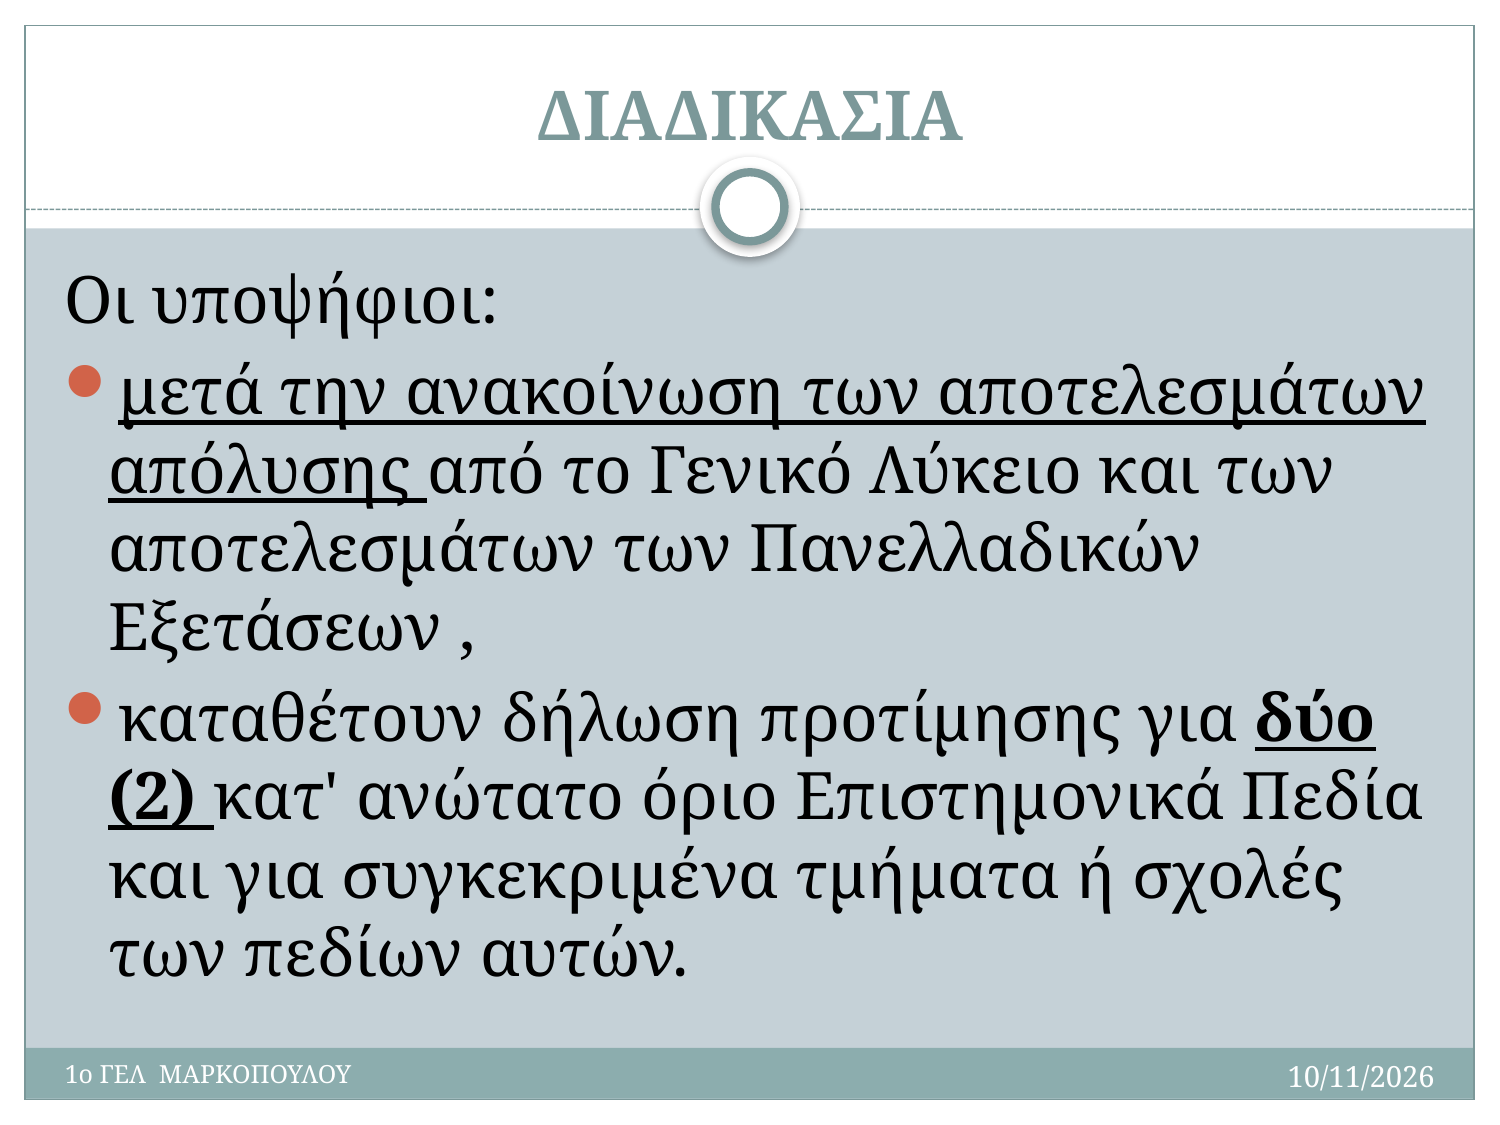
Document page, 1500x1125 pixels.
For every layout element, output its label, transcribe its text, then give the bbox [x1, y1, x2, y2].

list Οι υποψήφιοι: μετά την ανακοίνωση των αποτελεσμάτων απόλυσης από το Γενικό Λύκειο και των αποτελεσμάτων των Πανελλαδικών Εξετάσεων , καταθέτουν δήλωση προτίμησης για δύο (2) κατ' ανώτατο όριο Επιστημονικά Πεδία και για συγκεκριμένα τμήματα ή σχολές των πεδίων αυτών. [49, 250, 1445, 1001]
footer 1ο ΓΕΛ ΜΑΡΚΟΠΟΥΛΟΥ [50, 1051, 638, 1112]
title ΔΙΑΔΙΚΑΣΙΑ [49, 37, 1450, 162]
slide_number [950, 1050, 1450, 1111]
